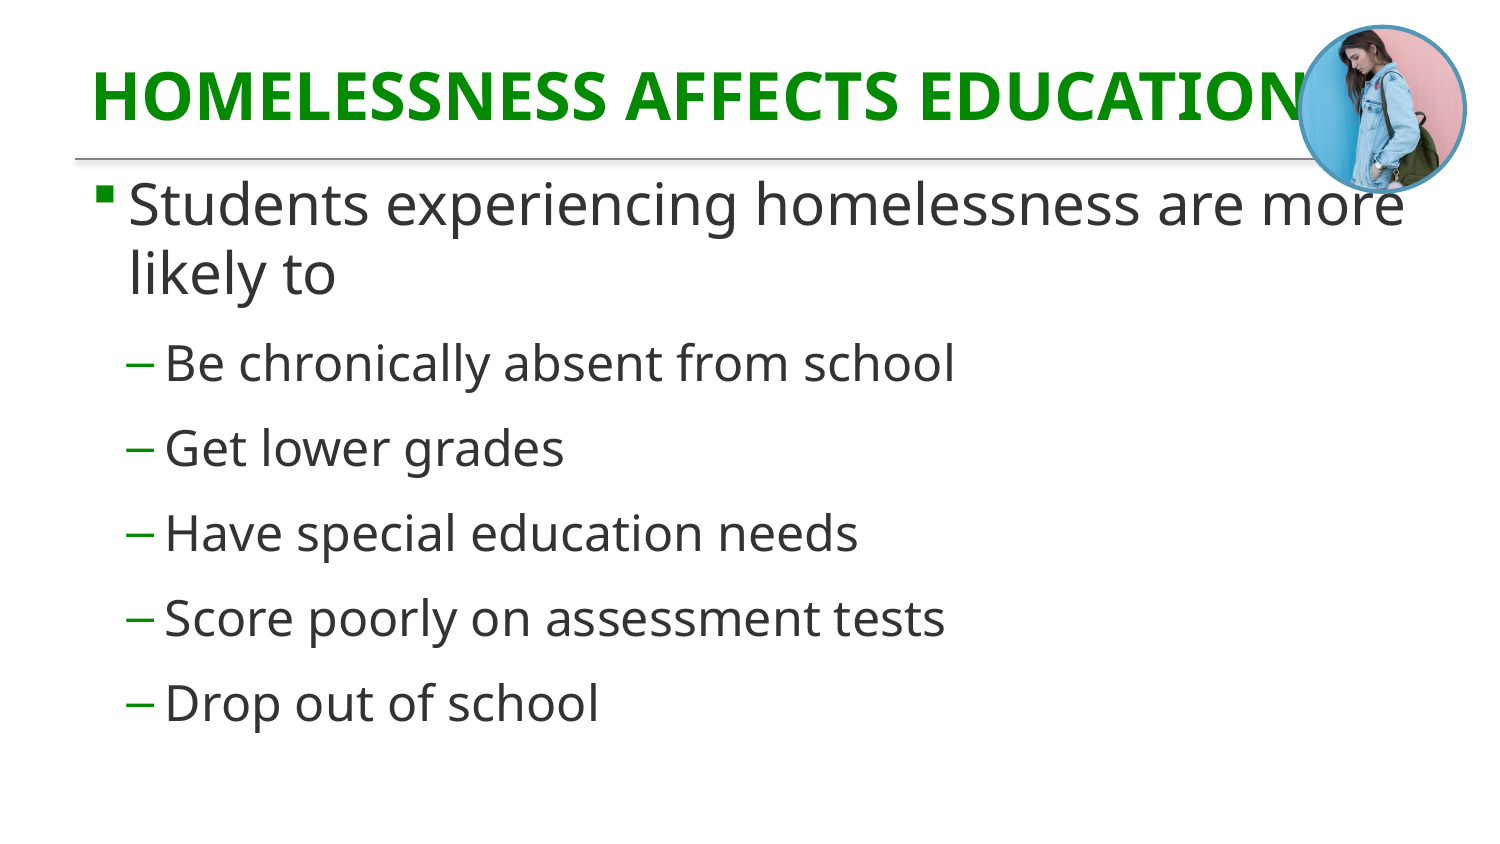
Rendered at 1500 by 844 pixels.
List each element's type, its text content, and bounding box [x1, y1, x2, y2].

title Homelessness Affects Education [75, 28, 1355, 159]
text_box [1297, 24, 1468, 194]
list Students experiencing homelessness are more likely to Be chronically absent from school Get lower grades Have special education needs Score poorly on assessment tests Drop out of school [75, 159, 1425, 775]
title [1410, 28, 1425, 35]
